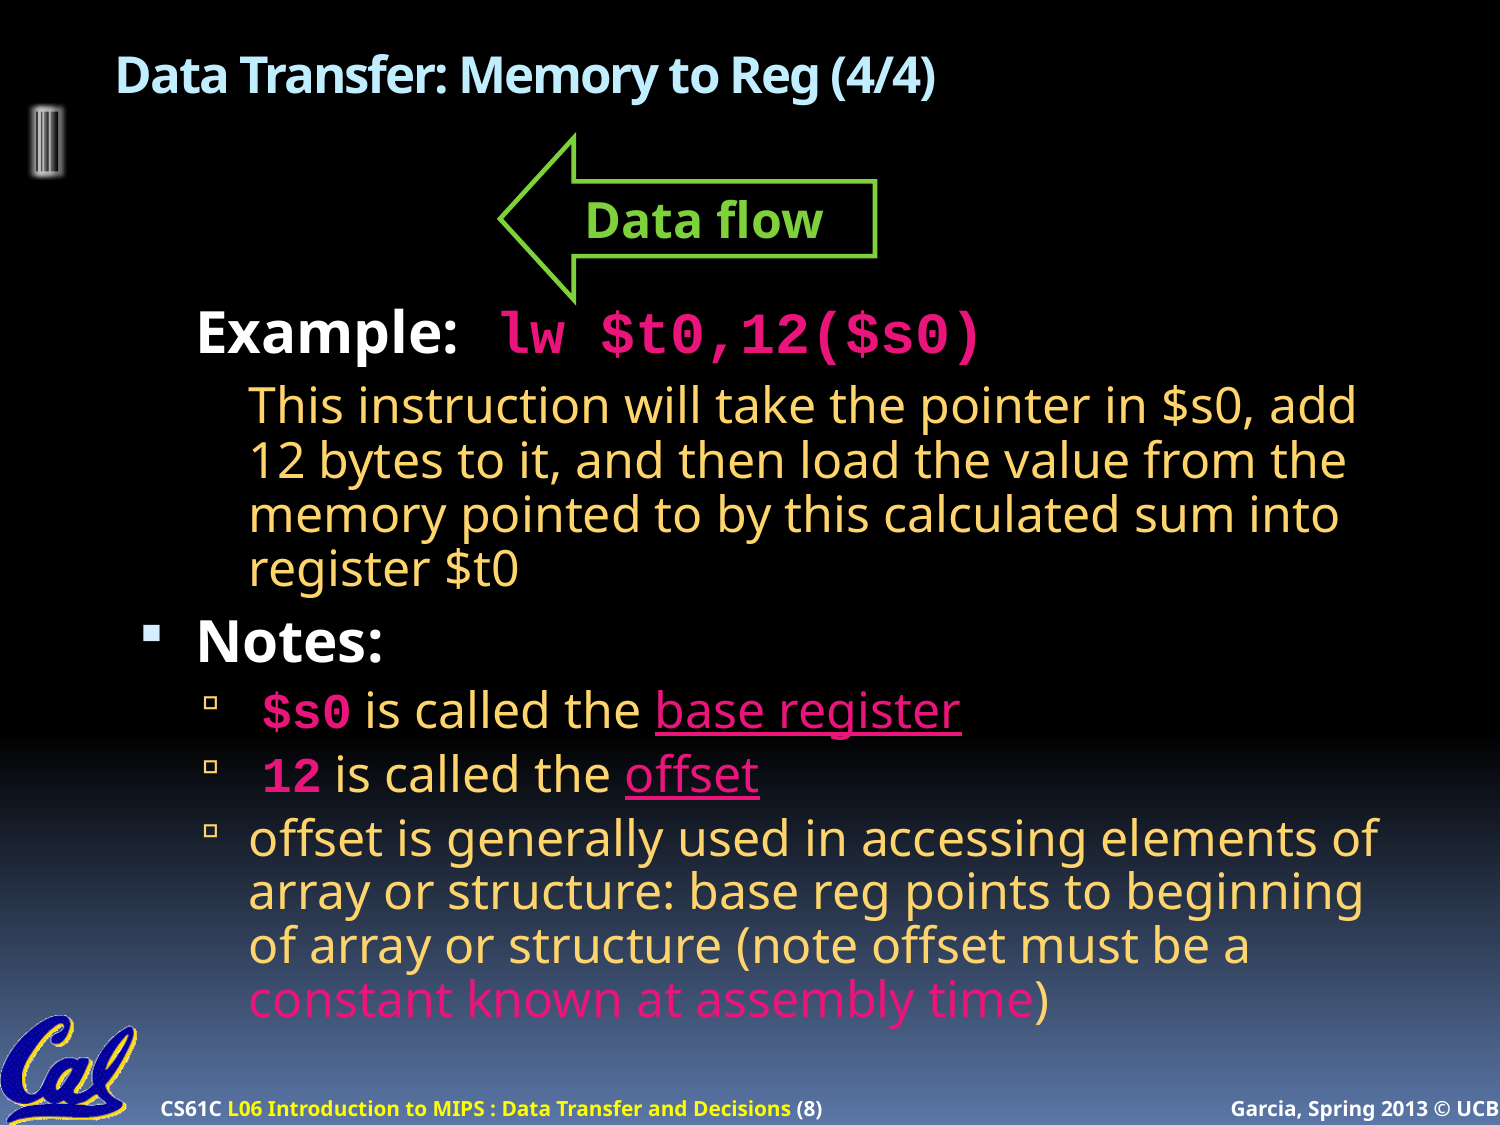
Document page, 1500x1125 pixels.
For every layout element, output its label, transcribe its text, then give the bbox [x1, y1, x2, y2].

title Data Transfer: Memory to Reg (4/4) [99, 34, 1227, 113]
picture [0, 1015, 140, 1125]
text_box Data flow [499, 137, 875, 300]
list Example: lw $t0,12($s0) This instruction will take the pointer in $s0, add 12 bytes to it, and then load the value from the memory pointed to by this calculated sum into register $t0 Notes: $s0 is called the base register 12 is called the offset offset is generally used in accessing elements of array or structure: base reg points to beginning of array or structure (note offset must be a constant known at assembly time) [112, 232, 1401, 1064]
